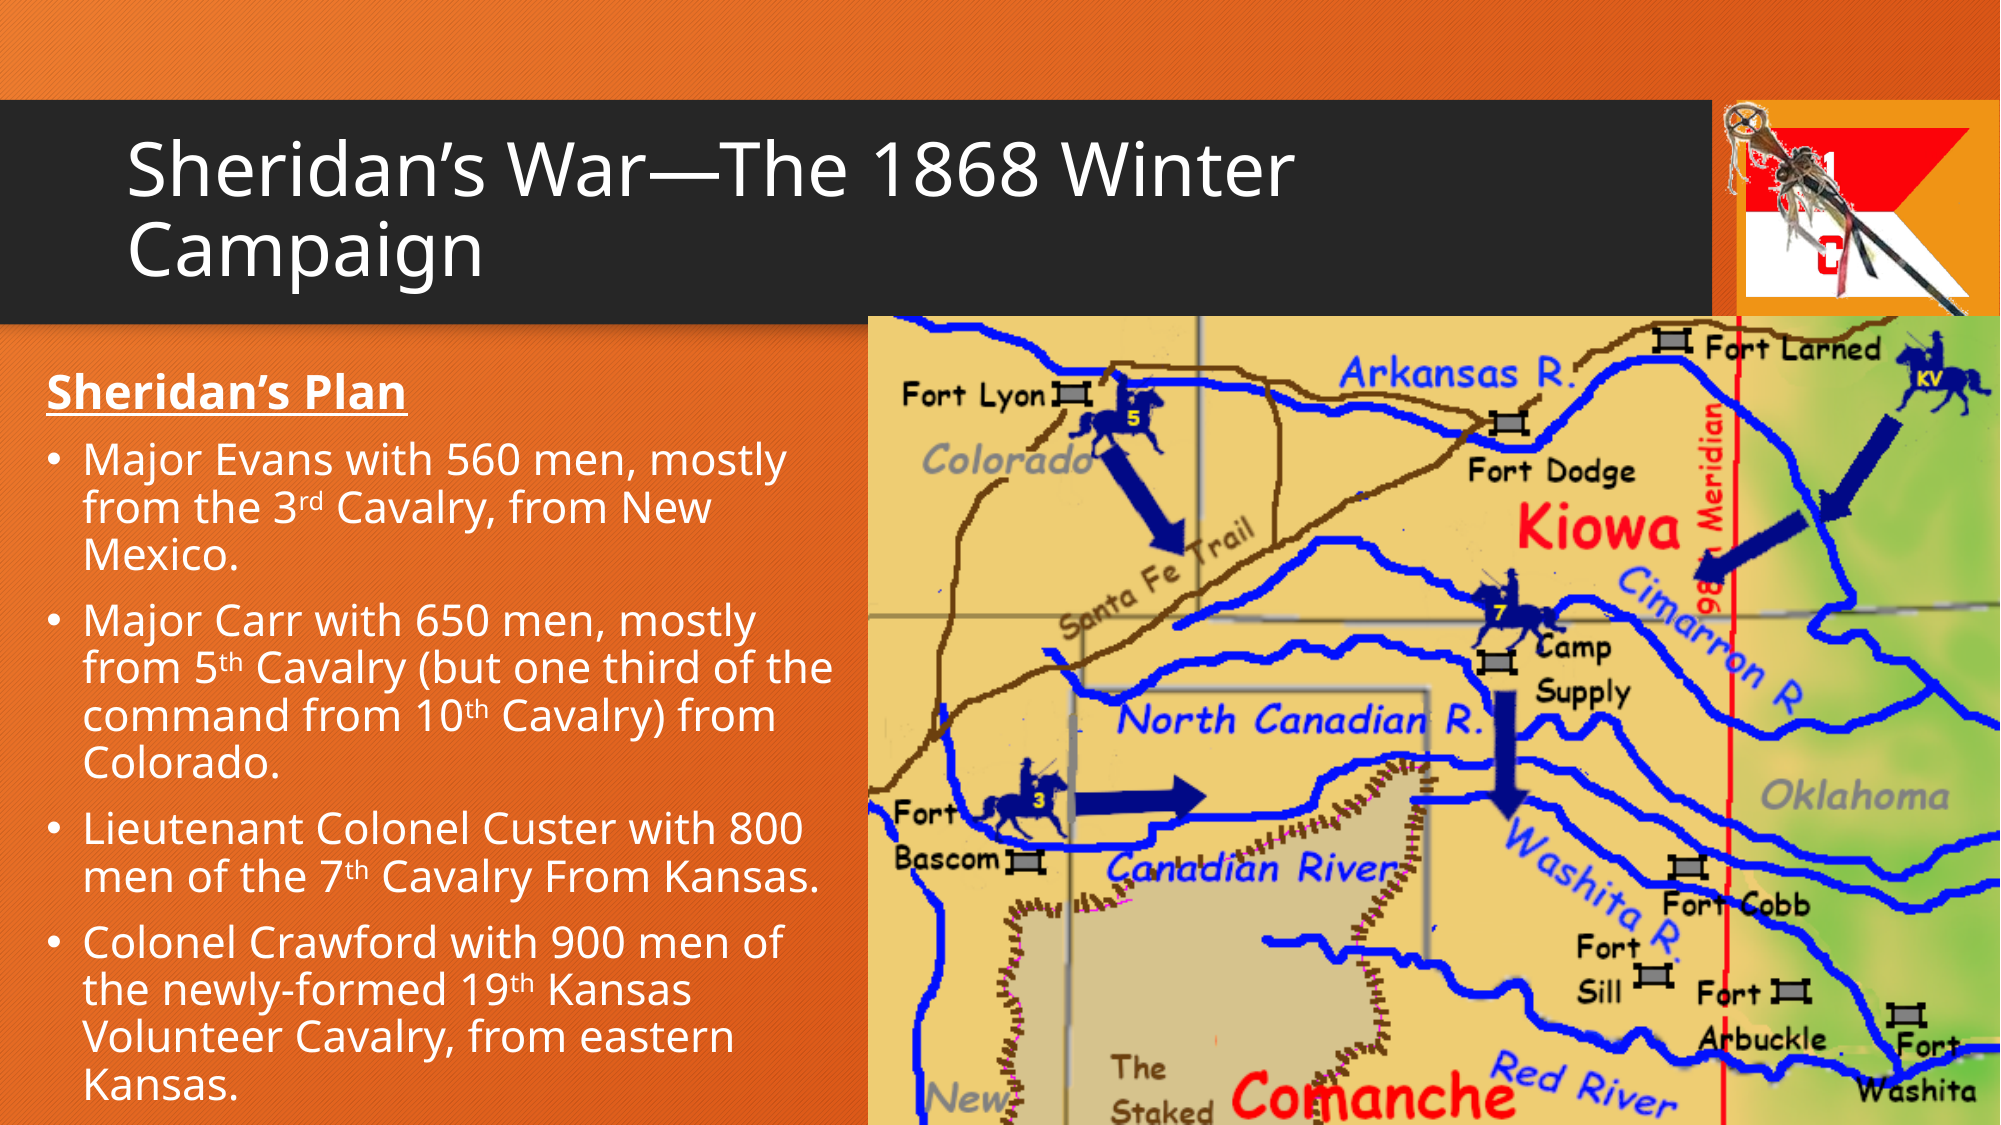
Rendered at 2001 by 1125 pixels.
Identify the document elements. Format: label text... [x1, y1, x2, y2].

title Sheridan’s War—The 1868 Winter Campaign [111, 123, 1689, 301]
list Sheridan’s Plan Major Evans with 560 men, mostly from the 3rd Cavalry, from New Mexico. Major Carr with 650 men, mostly from 5th Cavalry (but one third of the command from 10th Cavalry) from Colorado. Lieutenant Colonel Custer with 800 men of the 7th Cavalry From Kansas. Colonel Crawford with 900 men of the newly-formed 19th Kansas Volunteer Cavalry, from eastern Kansas. [31, 360, 868, 1124]
picture [0, 85, 2000, 1125]
